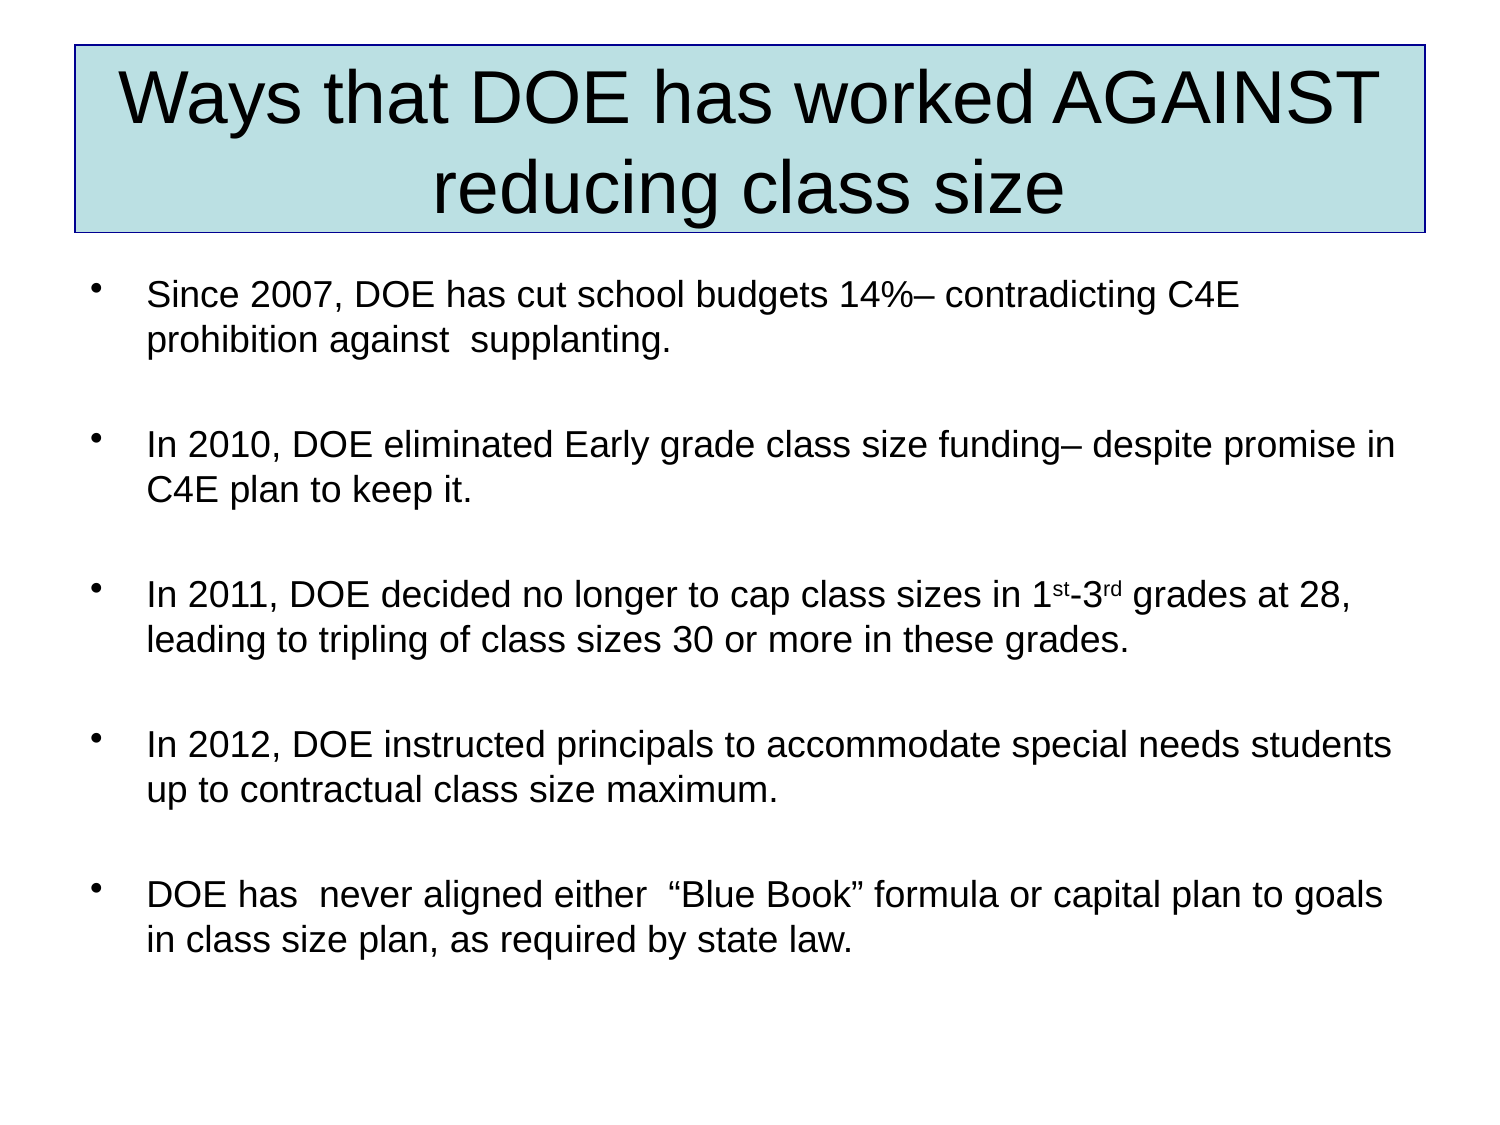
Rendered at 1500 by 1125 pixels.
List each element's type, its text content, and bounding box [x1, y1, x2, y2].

list Since 2007, DOE has cut school budgets 14%– contradicting C4E prohibition against supplanting. In 2010, DOE eliminated Early grade class size funding– despite promise in C4E plan to keep it. In 2011, DOE decided no longer to cap class sizes in 1st-3rd grades at 28, leading to tripling of class sizes 30 or more in these grades. In 2012, DOE instructed principals to accommodate special needs students up to contractual class size maximum. DOE has never aligned either “Blue Book” formula or capital plan to goals in class size plan, as required by state law. [74, 262, 1426, 1031]
title Ways that DOE has worked AGAINST reducing class size [74, 44, 1426, 233]
